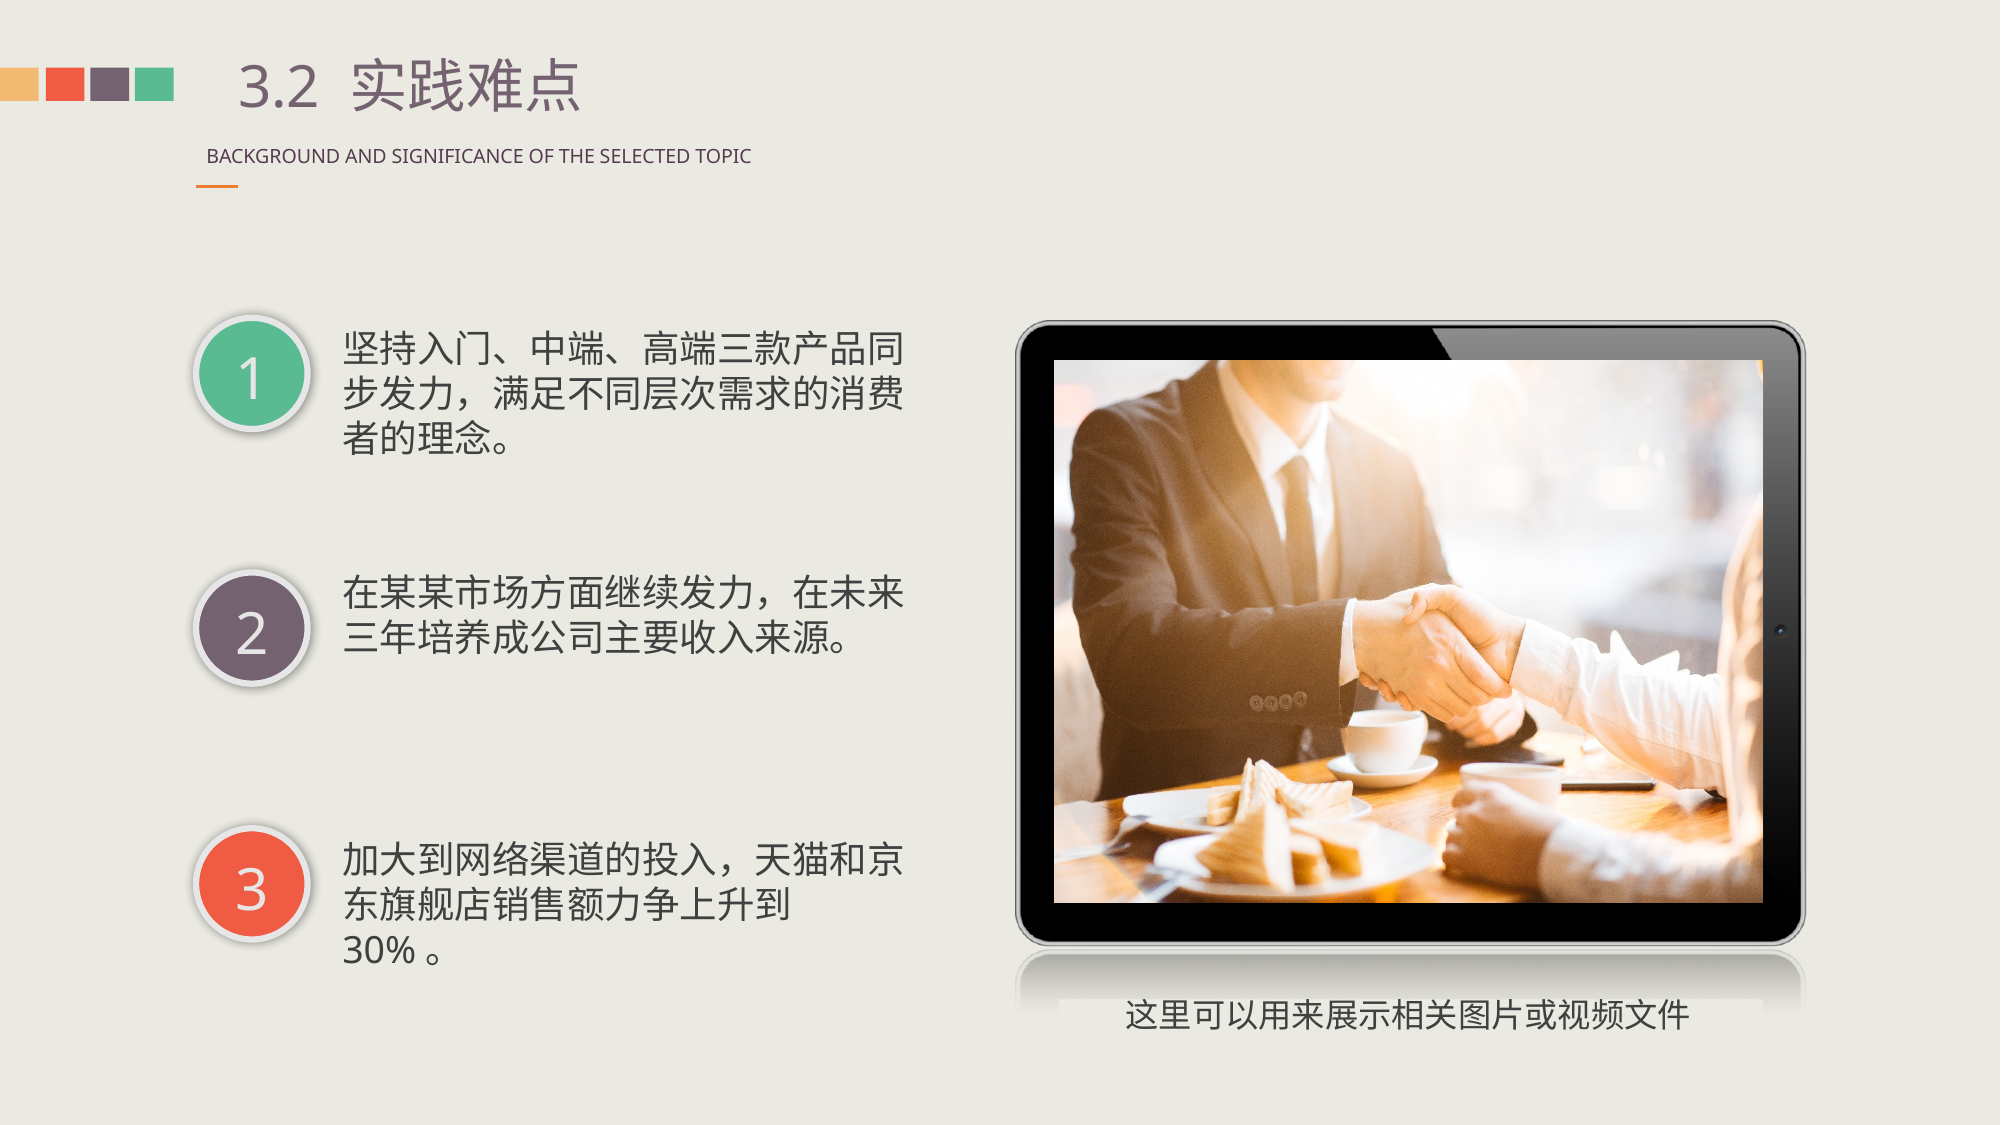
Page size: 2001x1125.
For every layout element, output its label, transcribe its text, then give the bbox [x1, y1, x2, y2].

text_box 2 [196, 572, 308, 684]
text_box 在某某市场方面继续发力，在未来三年培养成公司主要收入来源。 [327, 561, 930, 667]
text_box 1 [196, 317, 308, 430]
text_box 坚持入门、中端、高端三款产品同步发力，满足不同层次需求的消费者的理念。 [327, 317, 930, 468]
text_box 3.2 实践难点 [238, 49, 837, 120]
text_box 3 [196, 828, 308, 940]
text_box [1015, 320, 1808, 1047]
text_box BACKGROUND AND SIGNIFICANCE OF THE SELECTED TOPIC [191, 136, 767, 175]
text_box 加大到网络渠道的投入，天猫和京东旗舰店销售额力争上升到30%。 [327, 828, 930, 978]
